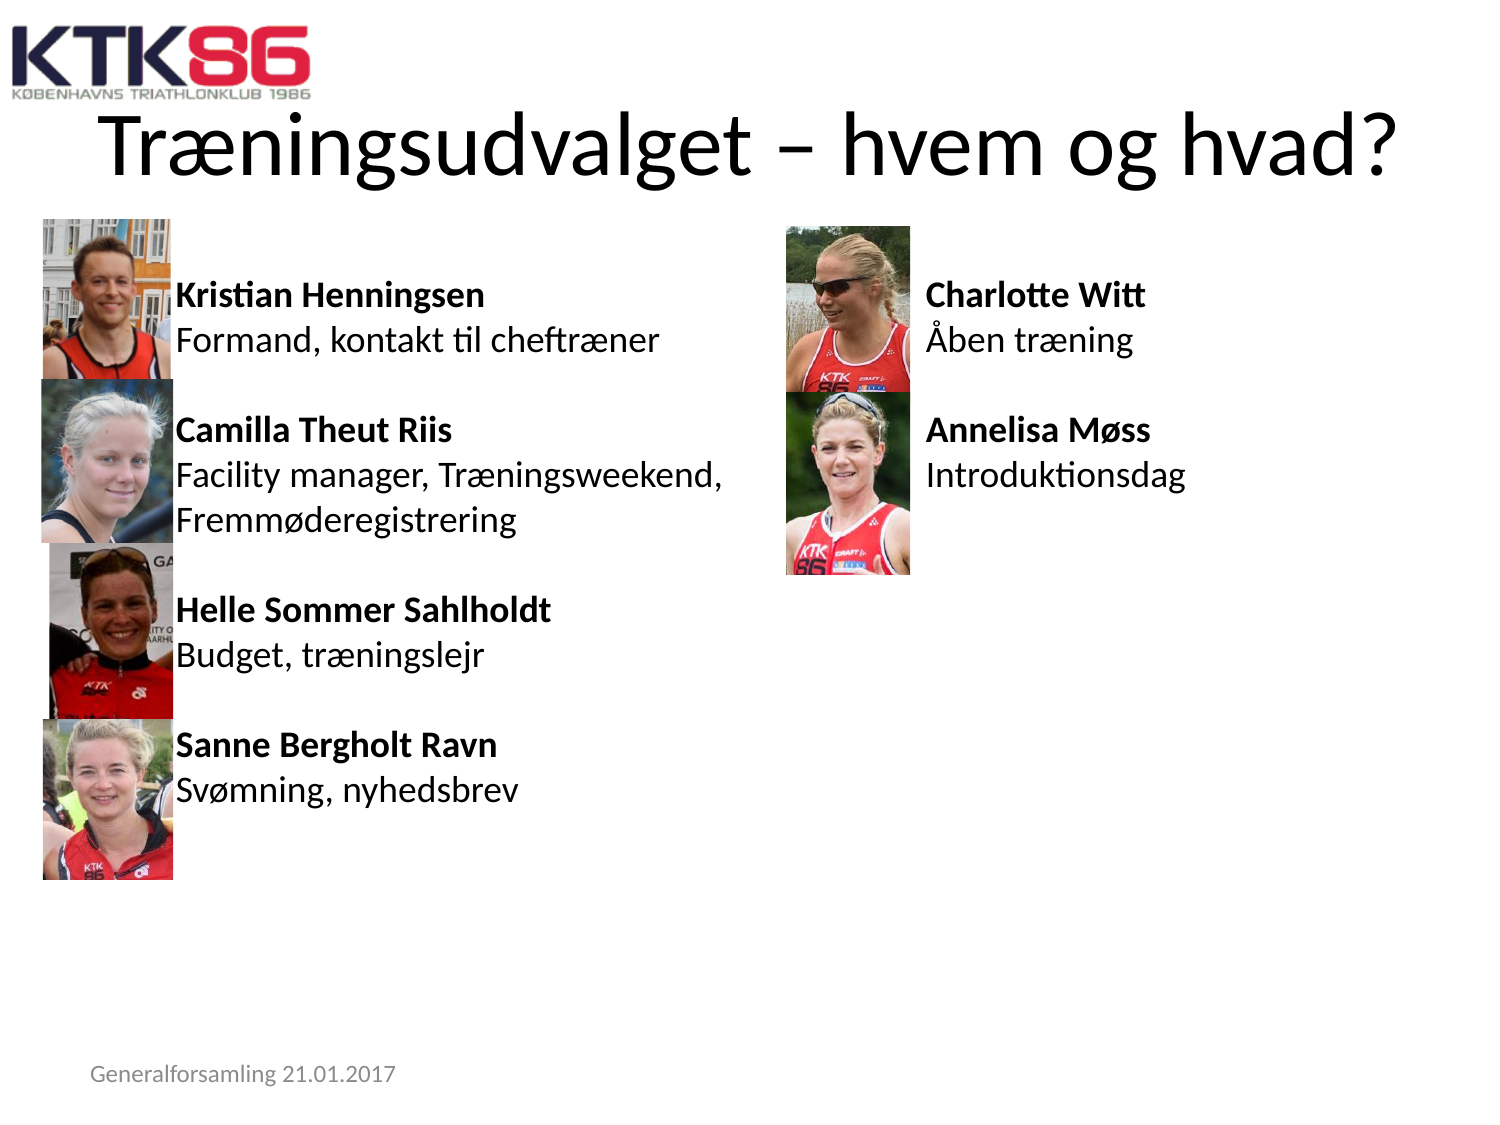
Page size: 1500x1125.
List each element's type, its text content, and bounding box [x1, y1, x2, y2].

list Charlotte Witt Åben træning Annelisa Møss Introduktionsdag [910, 262, 1466, 1005]
picture [785, 226, 911, 575]
title Træningsudvalget – hvem og hvad? [75, 45, 1425, 233]
picture [41, 219, 174, 880]
picture [0, 0, 319, 126]
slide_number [75, 1042, 425, 1103]
list Kristian Henningsen Formand, kontakt til cheftræner Camilla Theut Riis Facility manager, Træningsweekend, Fremmøderegistrering Helle Sommer Sahlholdt Budget, træningslejr Sanne Bergholt Ravn Svømning, nyhedsbrev [160, 262, 792, 1005]
